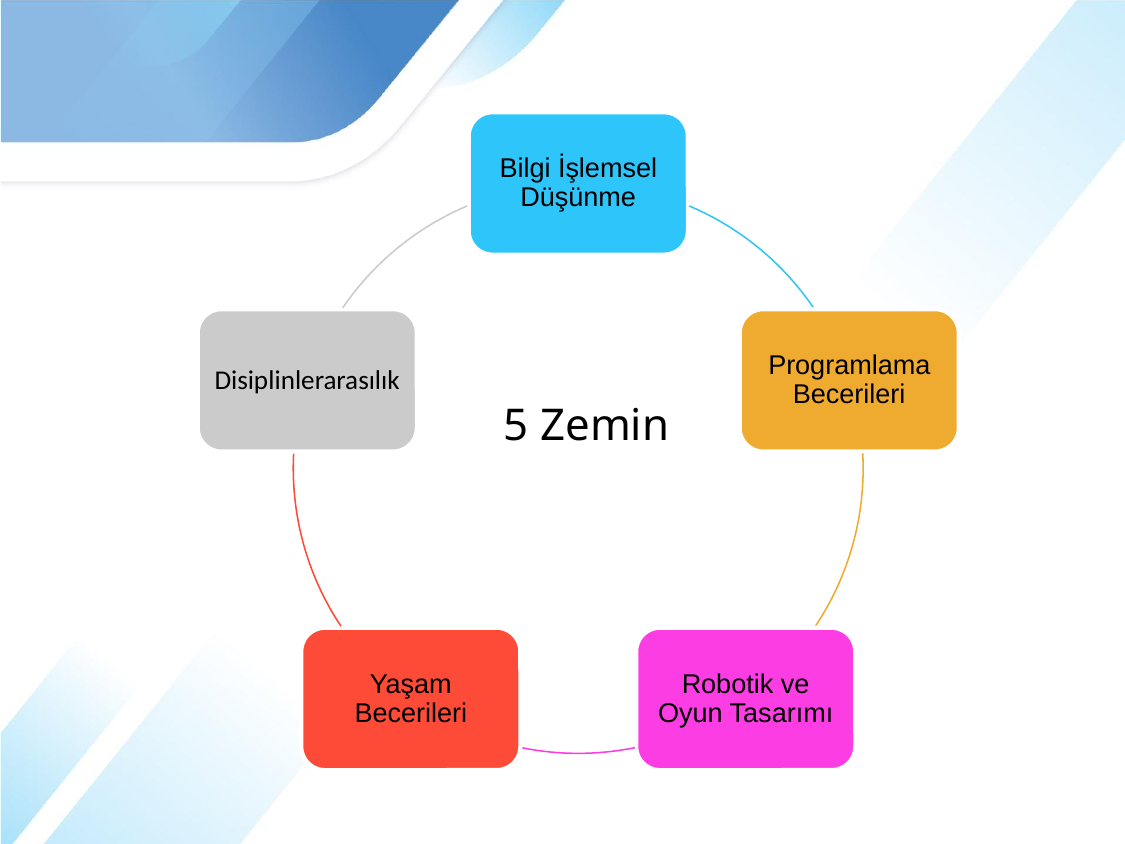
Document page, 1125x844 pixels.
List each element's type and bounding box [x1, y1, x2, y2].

picture [0, 0, 1125, 844]
text_box [197, 111, 959, 771]
